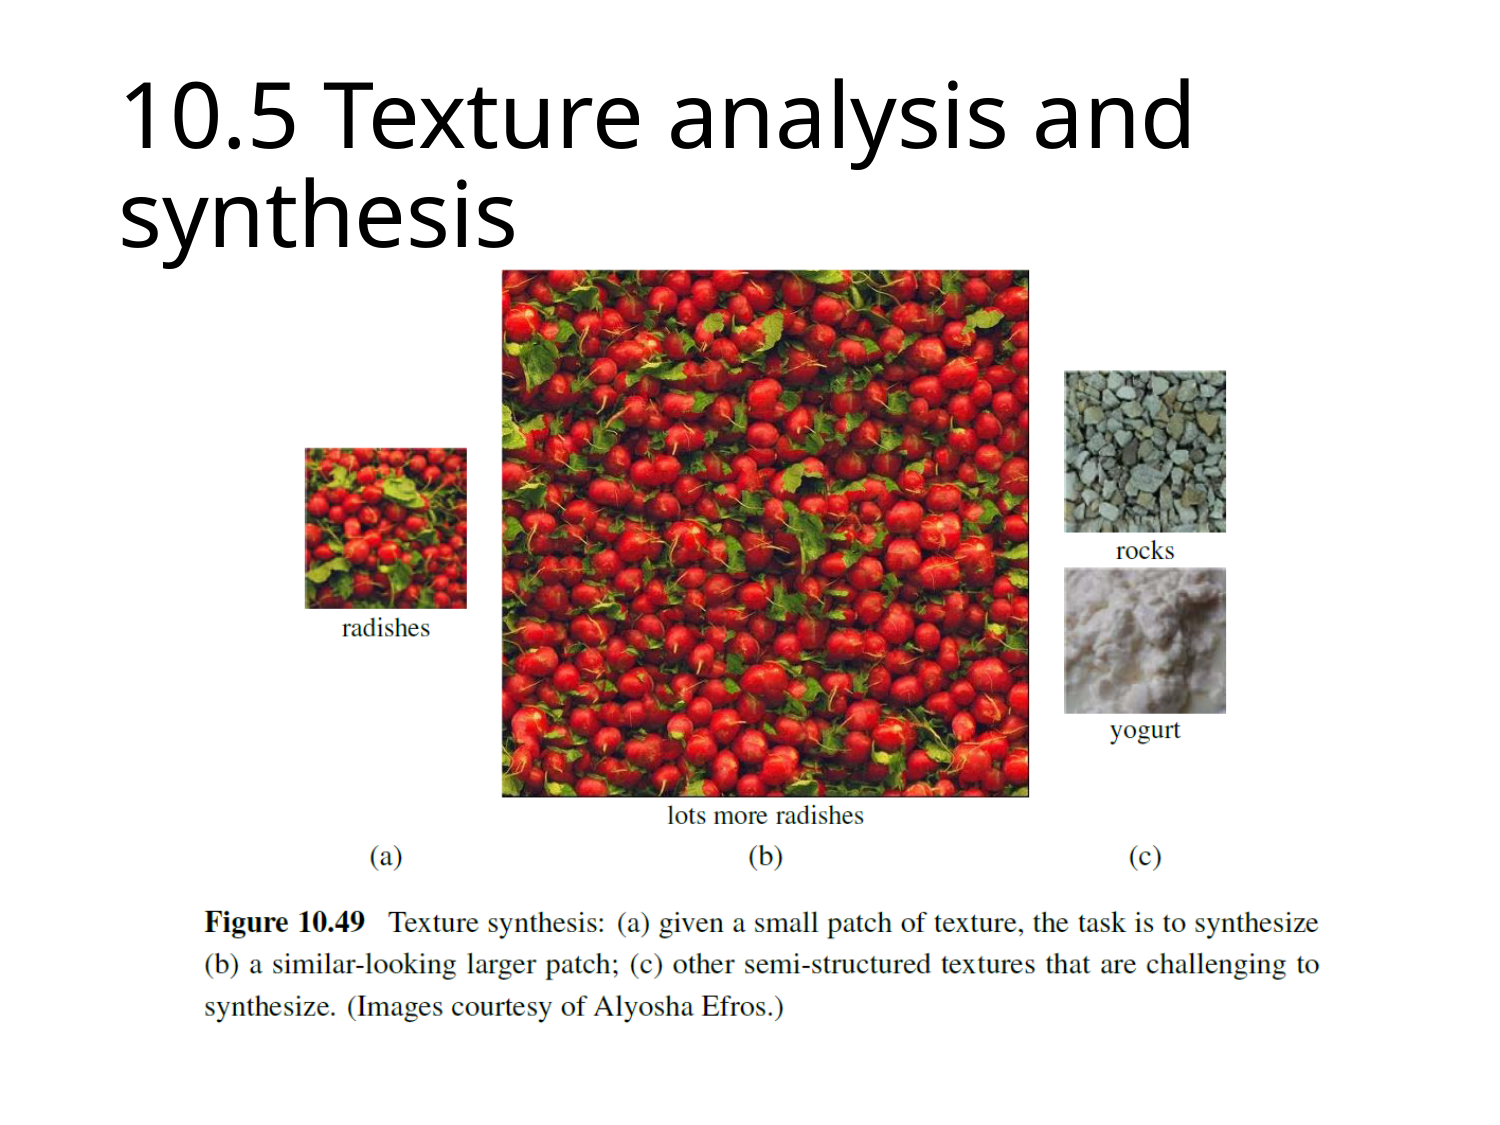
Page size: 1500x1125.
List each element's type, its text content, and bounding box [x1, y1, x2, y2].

title 10.5 Texture analysis and synthesis [103, 59, 1477, 278]
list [199, 256, 1332, 1038]
